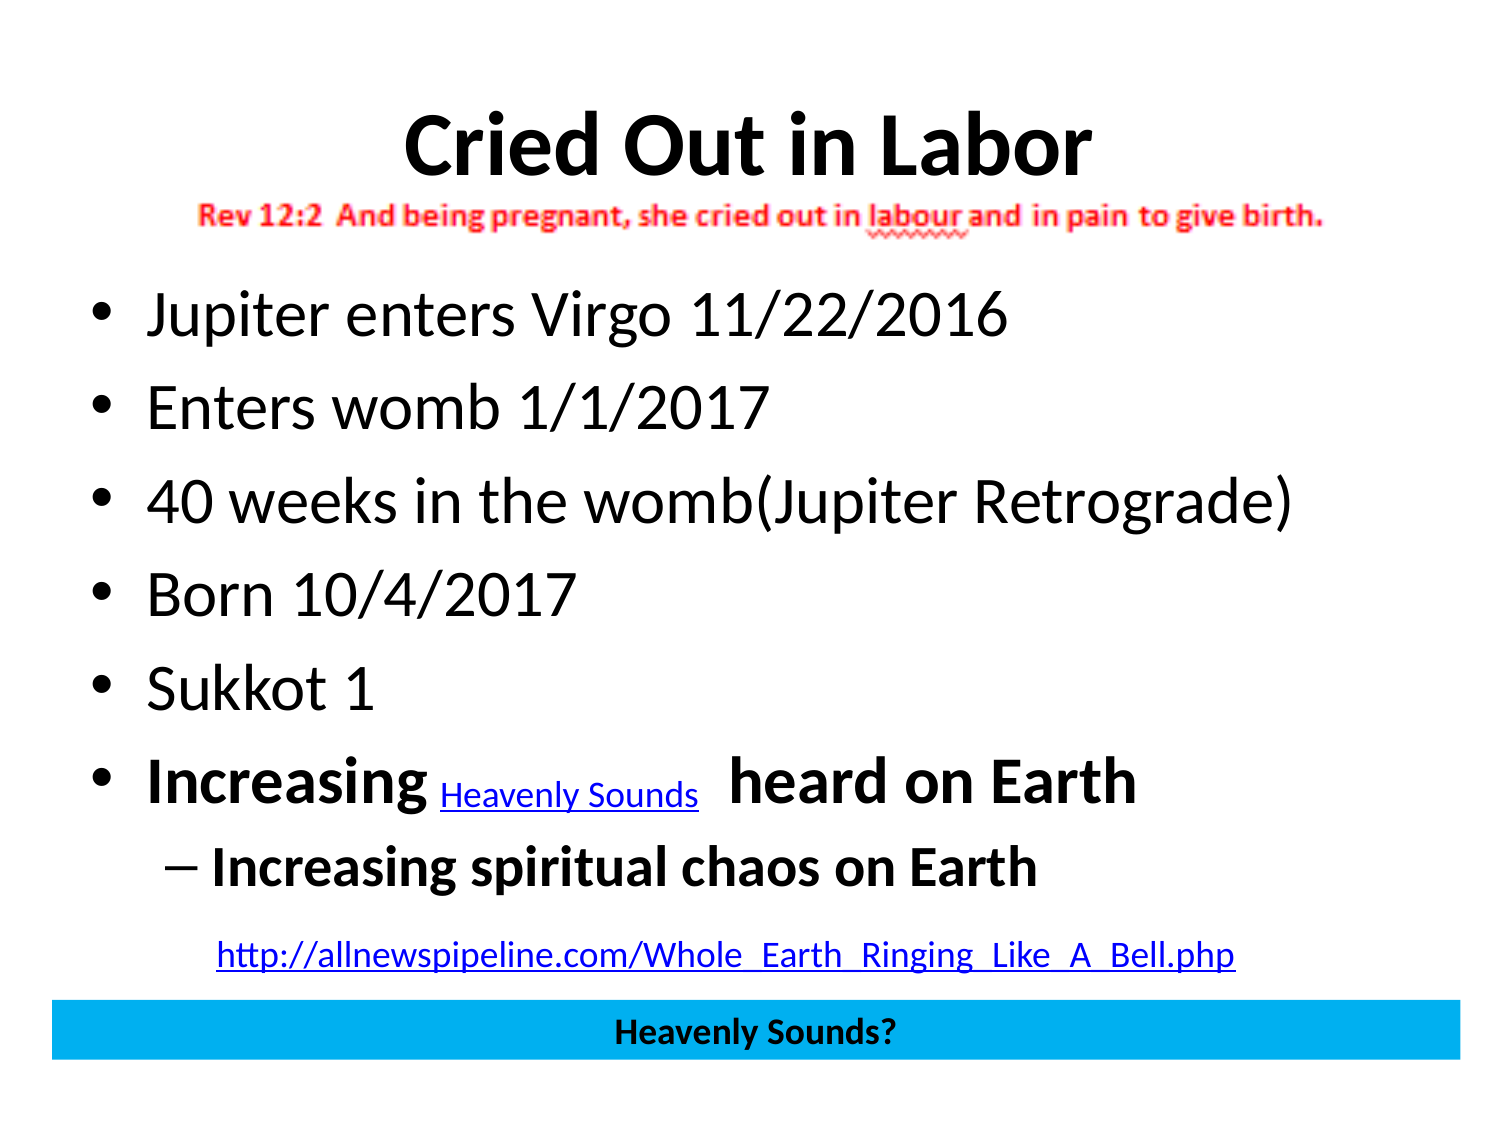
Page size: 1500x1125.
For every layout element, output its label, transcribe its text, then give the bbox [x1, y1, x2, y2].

text_box Heavenly Sounds [425, 762, 757, 823]
text_box http://allnewspipeline.com/Whole_Earth_Ringing_Like_A_Bell.php [201, 922, 1311, 983]
title Cried Out in Labor [75, 45, 1425, 233]
text_box Heavenly Sounds? [52, 999, 1461, 1060]
picture [174, 188, 1338, 243]
list Jupiter enters Virgo 11/22/2016 Enters womb 1/1/2017 40 weeks in the womb(Jupiter Retrograde) Born 10/4/2017 Sukkot 1 Increasing heard on Earth Increasing spiritual chaos on Earth [75, 262, 1425, 999]
